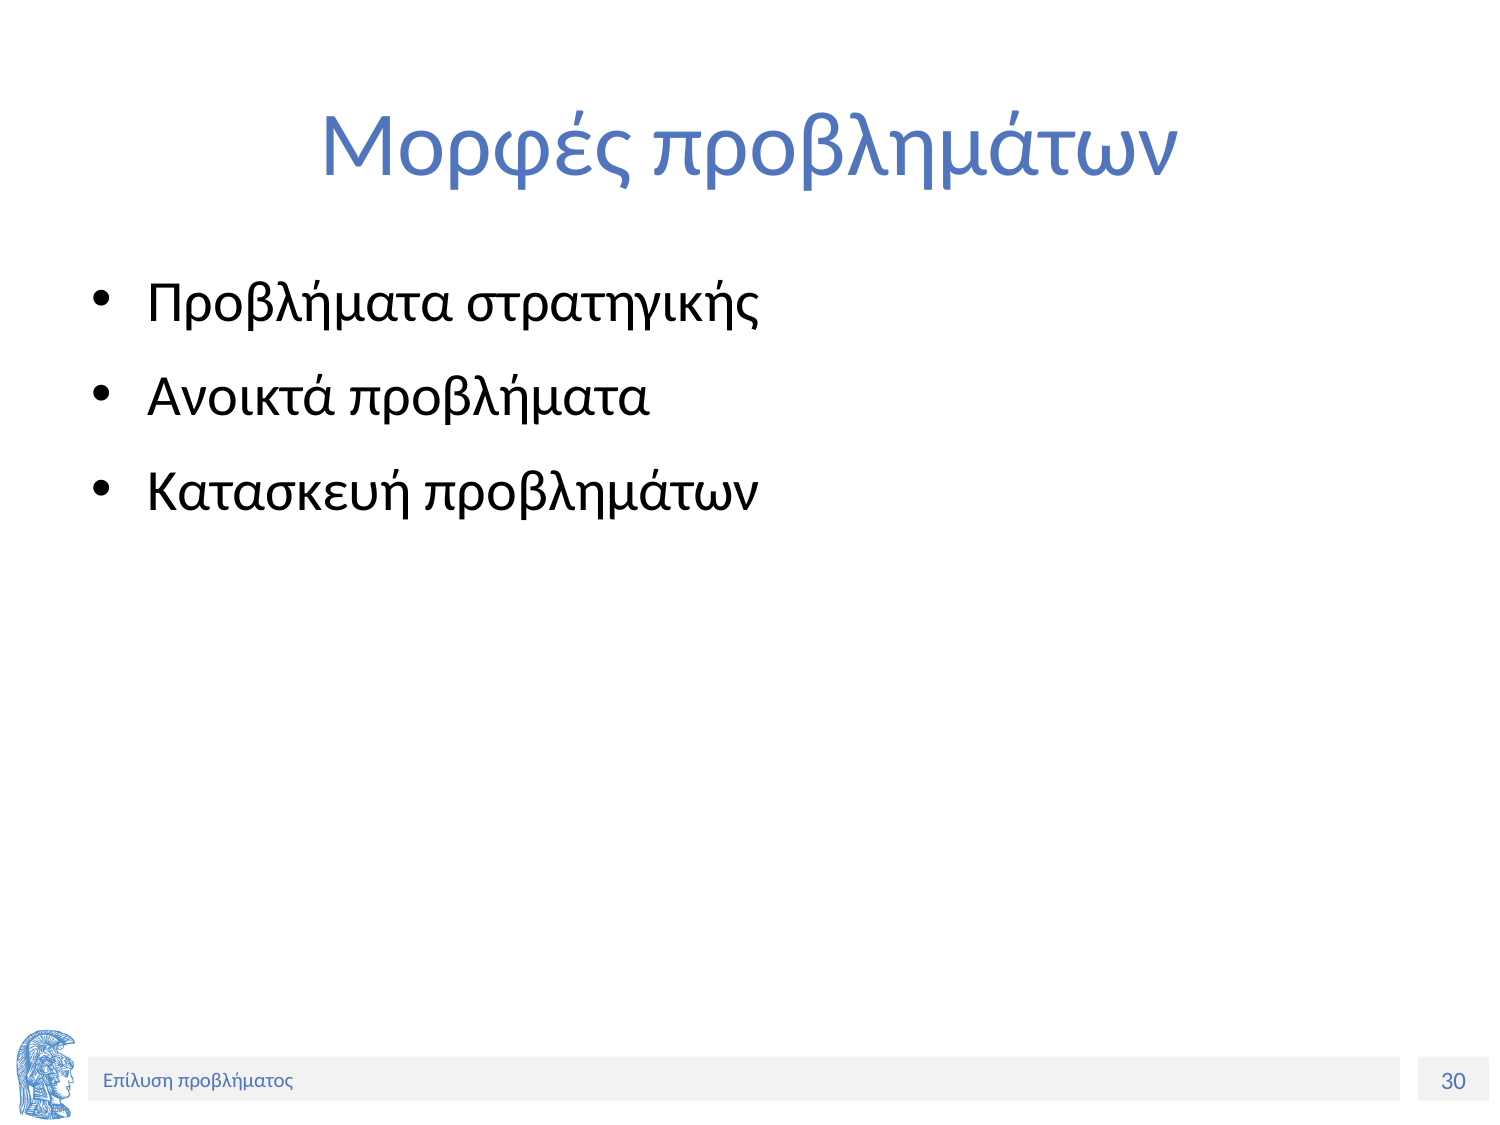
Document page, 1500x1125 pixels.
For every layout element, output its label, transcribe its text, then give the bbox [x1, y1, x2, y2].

title Μορφές προβλημάτων [75, 45, 1425, 233]
picture [9, 1026, 81, 1120]
list Προβλήματα στρατηγικής Ανοικτά προβλήματα Κατασκευή προβλημάτων [76, 255, 1427, 998]
